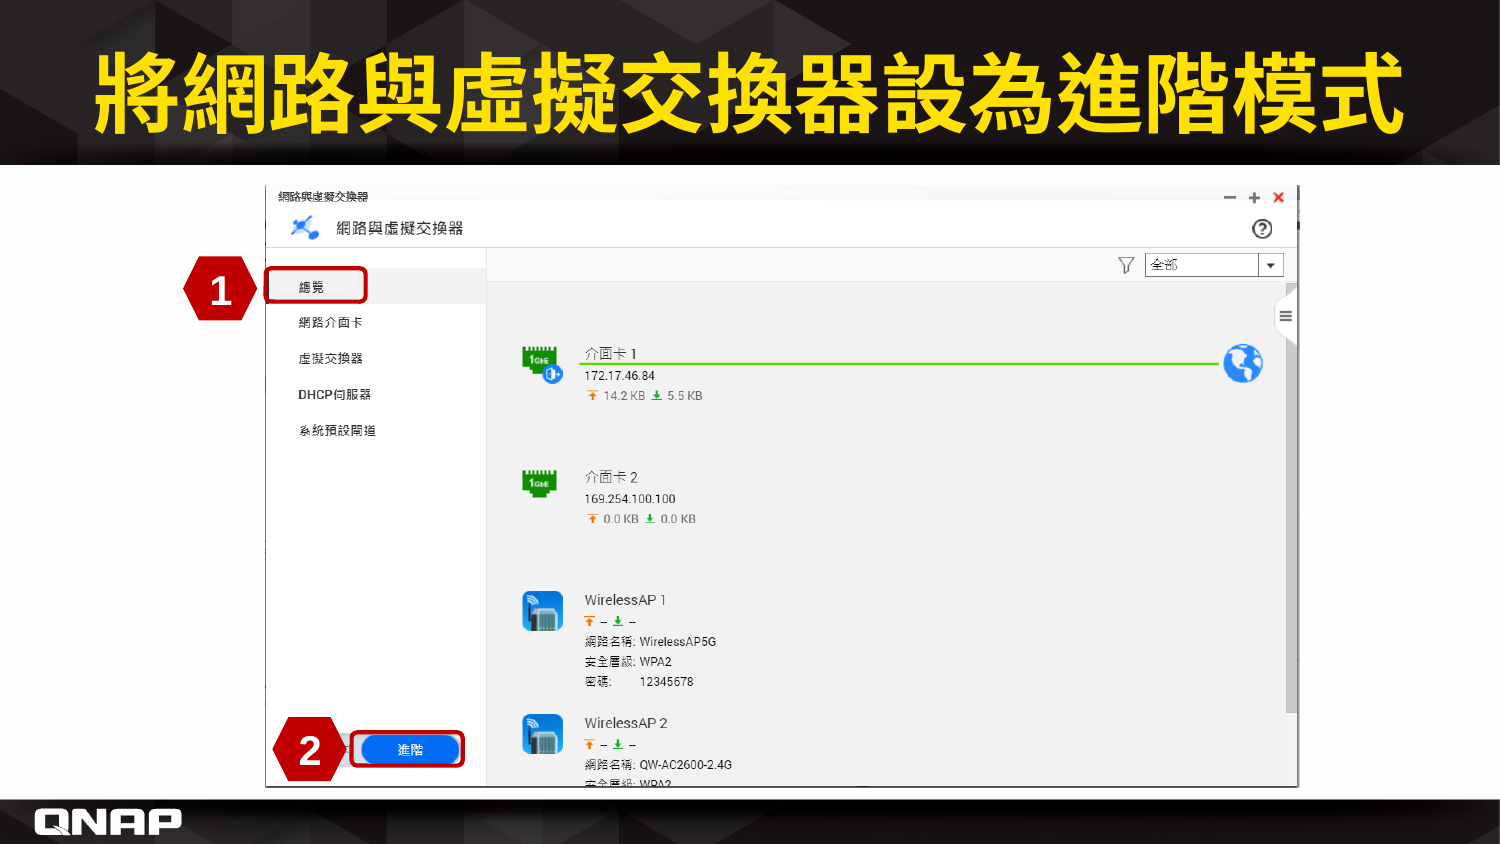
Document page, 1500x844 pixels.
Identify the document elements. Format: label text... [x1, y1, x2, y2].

title 將網路與虛擬交換器設為進階模式 [75, 21, 1425, 162]
picture [0, 0, 1500, 844]
text_box 1 [181, 254, 260, 323]
